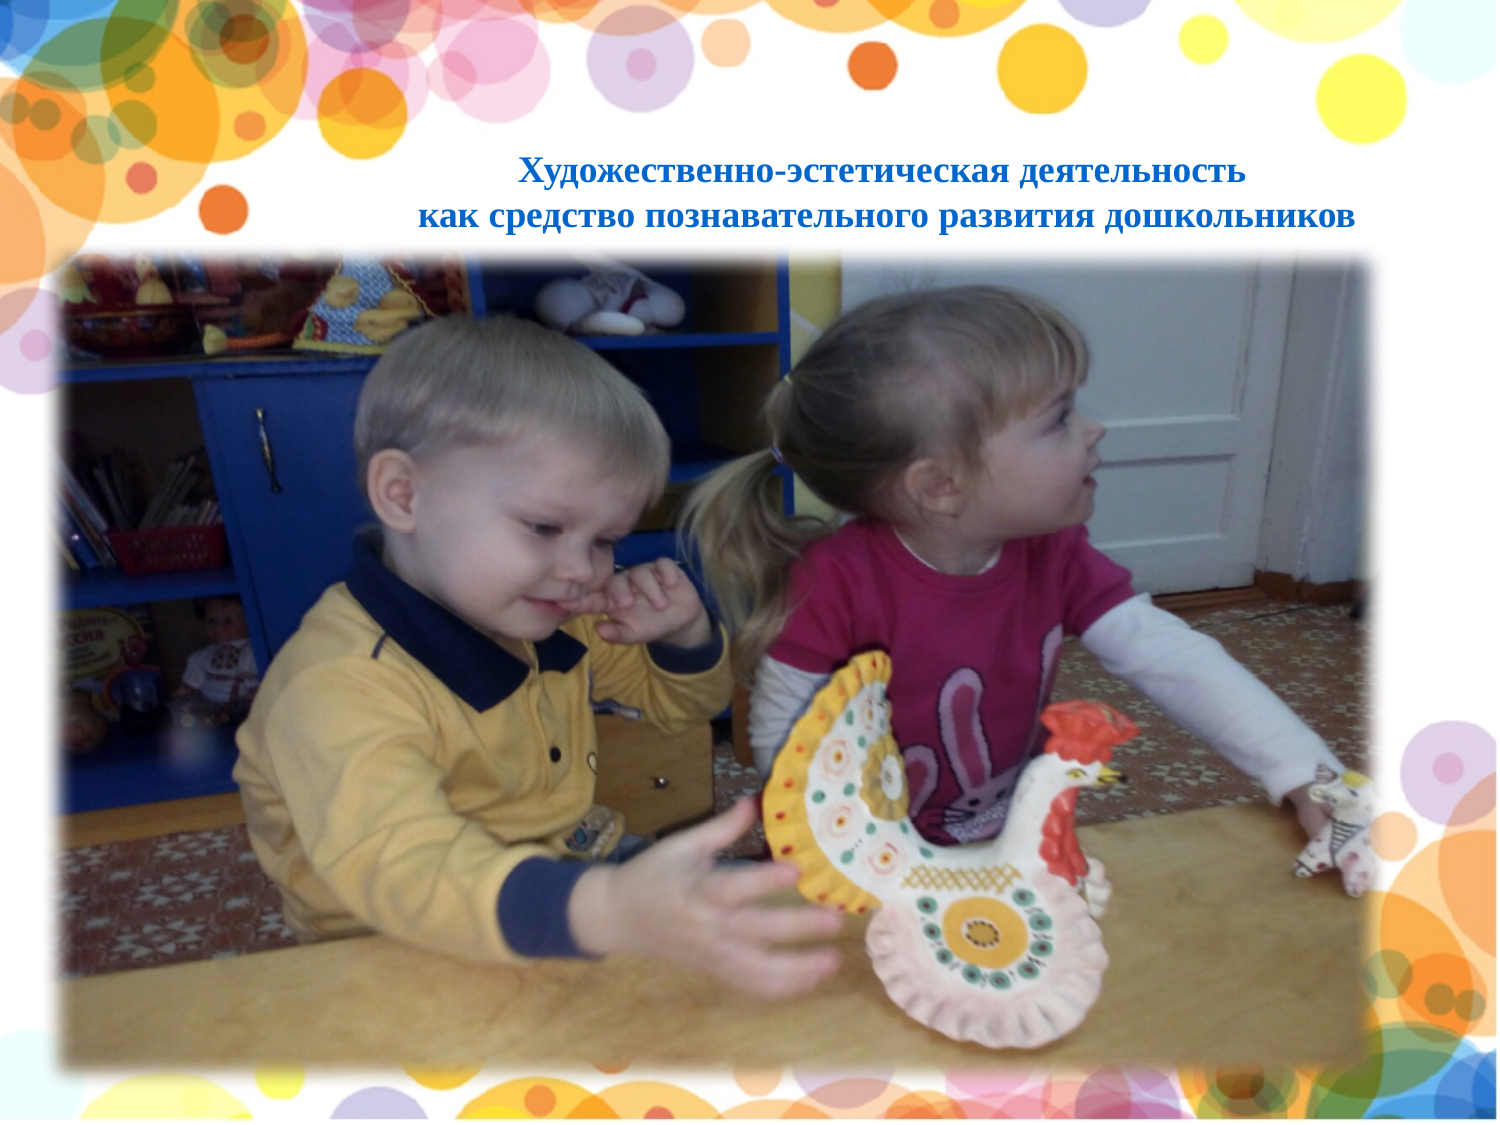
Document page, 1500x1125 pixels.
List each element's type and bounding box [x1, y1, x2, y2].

list [0, 0, 1498, 1122]
picture [41, 243, 1389, 1092]
